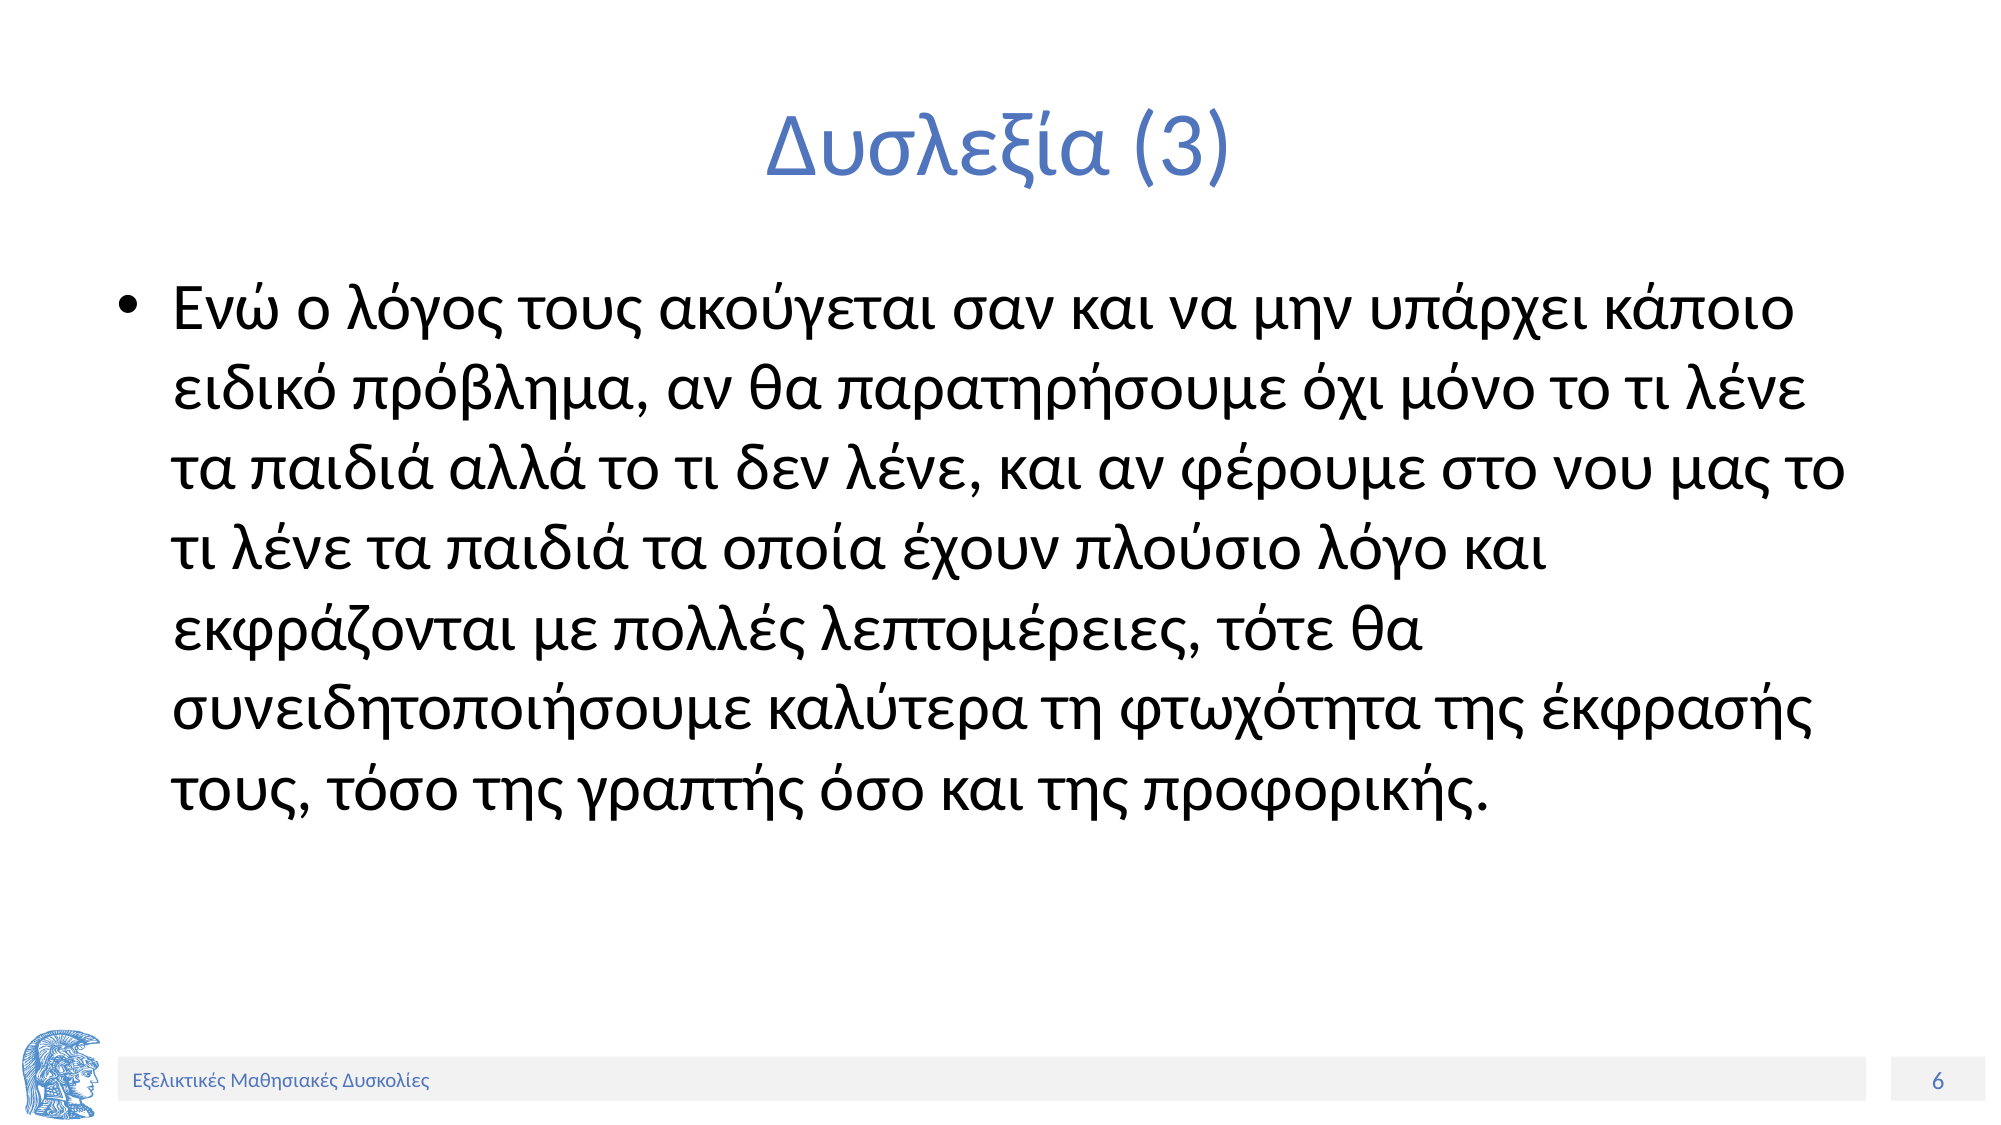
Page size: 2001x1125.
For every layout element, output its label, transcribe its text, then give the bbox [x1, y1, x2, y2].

picture [12, 1026, 108, 1120]
title Δυσλεξία (3) [99, 45, 1900, 233]
list Ενώ ο λόγος τους ακούγεται σαν και να μην υπάρχει κάποιο ειδικό πρόβλημα, αν θα παρατηρήσουμε όχι μόνο το τι λένε τα παιδιά αλλά το τι δεν λένε, και αν φέρουμε στο νου μας το τι λένε τα παιδιά τα οποία έχουν πλούσιο λόγο και εκφράζονται με πολλές λεπτομέρειες, τότε θα συνειδητοποιήσουμε καλύτερα τη φτωχότητα της έκφρασής τους, τόσο της γραπτής όσο και της προφορικής. [101, 255, 1900, 998]
